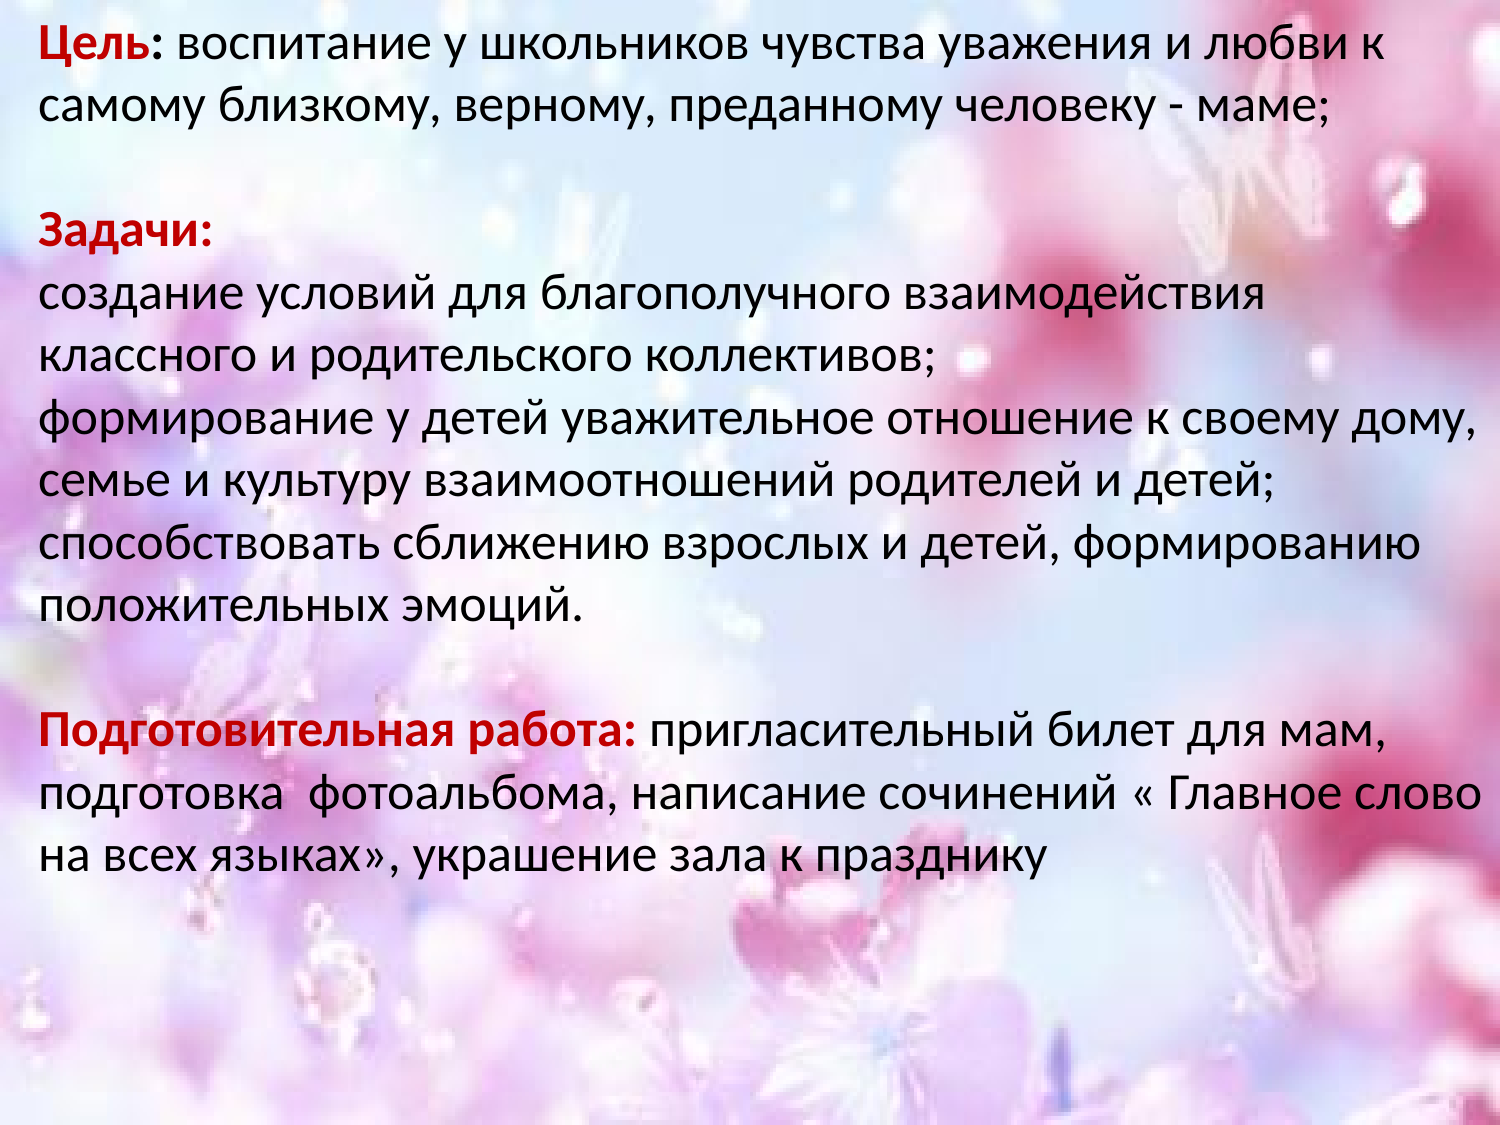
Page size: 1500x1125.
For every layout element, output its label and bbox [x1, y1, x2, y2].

list [0, 0, 1500, 1125]
